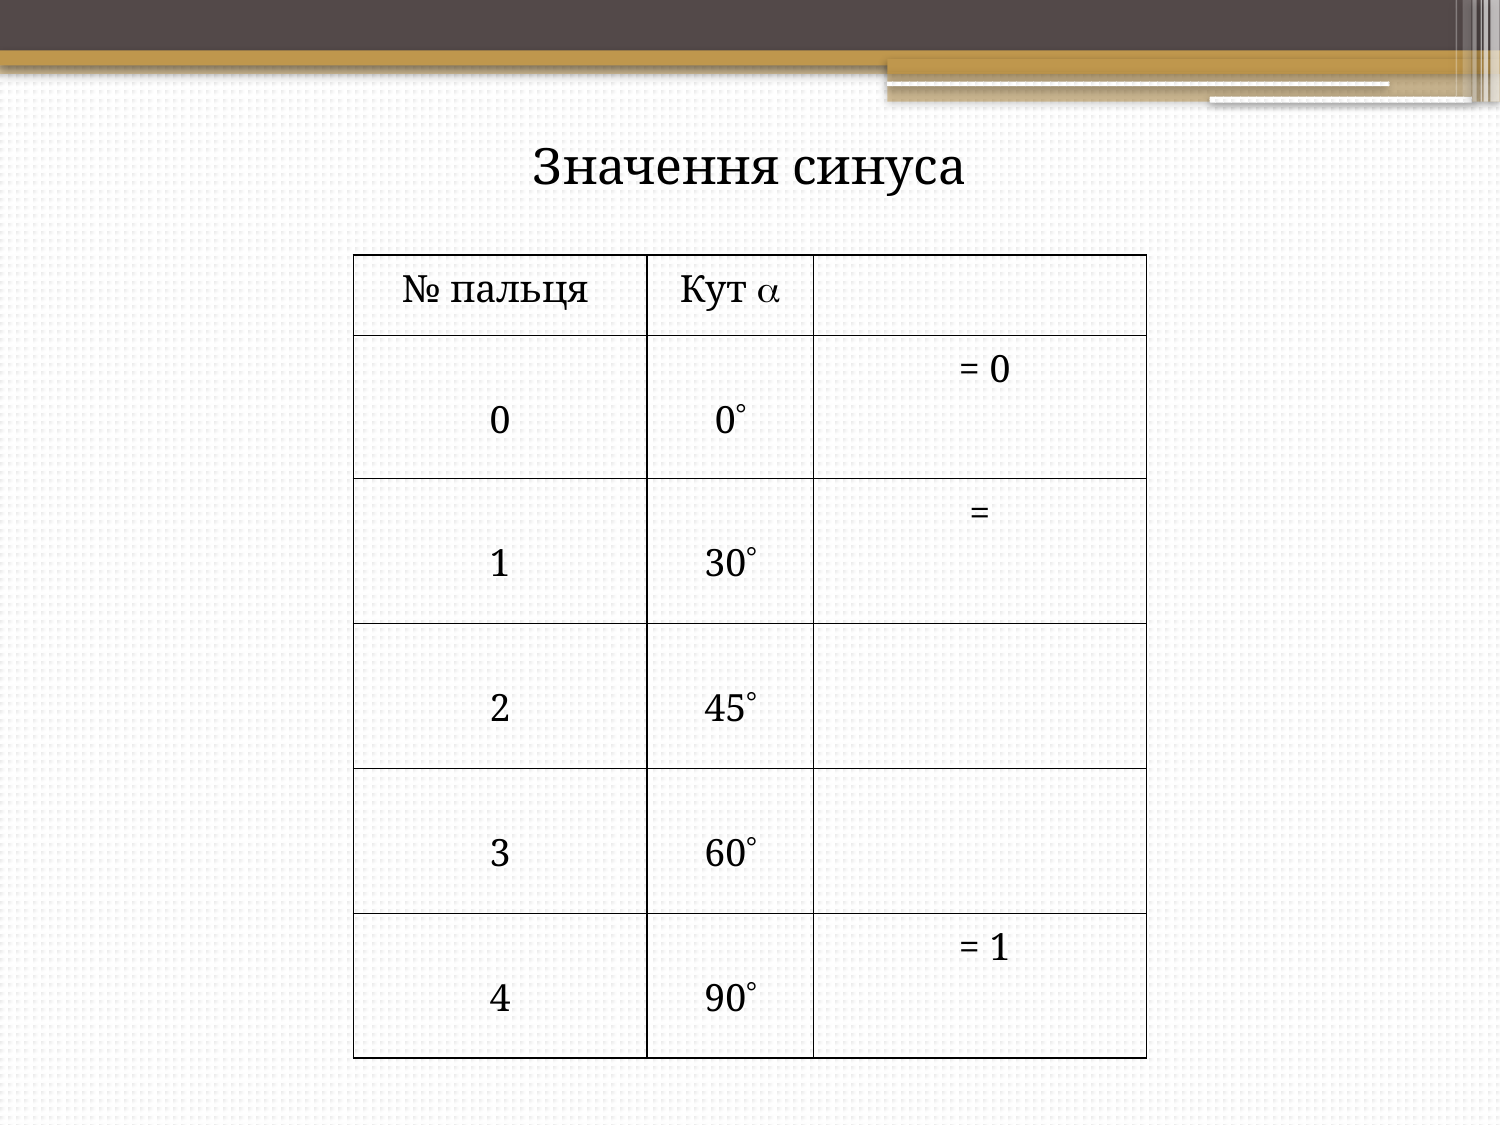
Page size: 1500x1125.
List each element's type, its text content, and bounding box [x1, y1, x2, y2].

text_box Значення синуса [0, 126, 1500, 202]
